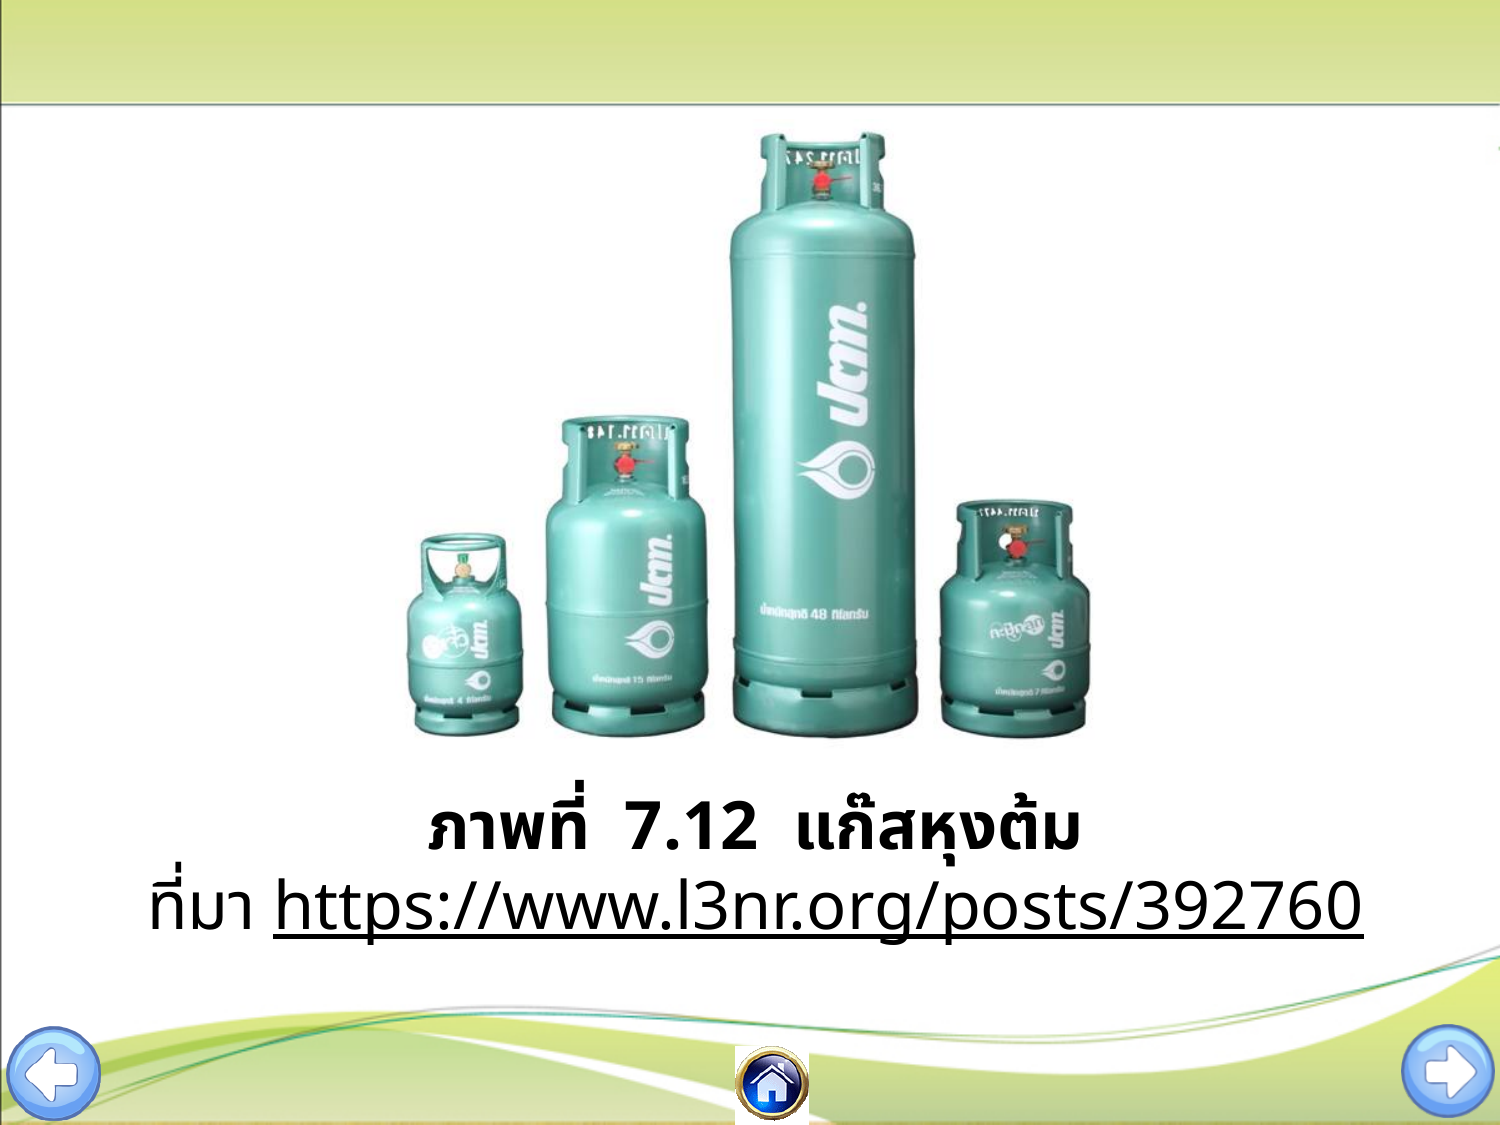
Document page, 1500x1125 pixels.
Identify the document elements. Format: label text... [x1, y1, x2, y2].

picture [0, 0, 1500, 1125]
title ภาพที่ 7.12 แก๊สหุงต้ม ที่มา https://www.l3nr.org/posts/392760 [58, 739, 1454, 986]
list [395, 119, 1103, 752]
